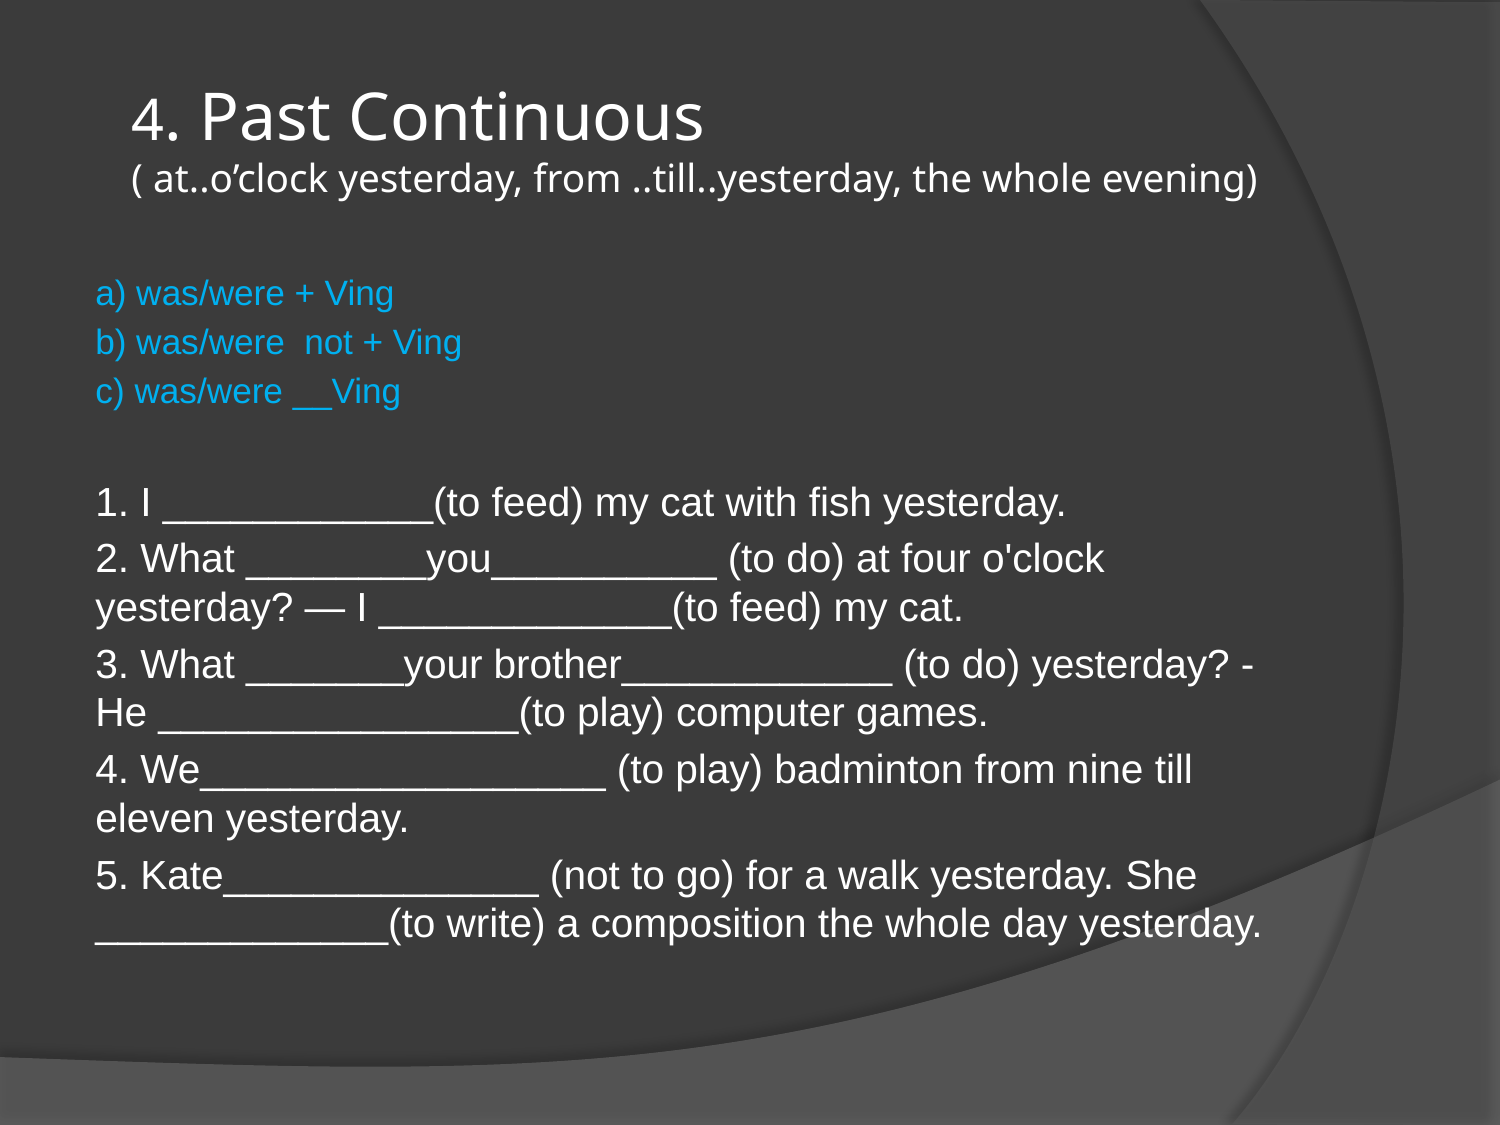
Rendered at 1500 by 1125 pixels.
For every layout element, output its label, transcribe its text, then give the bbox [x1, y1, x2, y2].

title 4. Past Continuous ( at..o’clock yesterday, from ..till..yesterday, the whole evening) [123, 66, 1349, 254]
list a) was/were + Ving b) was/were not + Ving c) was/were __Ving 1. I ____________(to feed) my cat with fish yesterday. 2. What ________you__________ (to do) at four o'clock yesterday? — I _____________(to feed) my cat. 3. What _______your brother____________ (to do) yesterday? -He ________________(to play) computer games. 4. We__________________ (to play) badminton from nine till eleven yesterday. 5. Kate______________ (not to go) for a walk yesterday. She _____________(to write) a composition the whole day yesterday. [75, 262, 1300, 1005]
